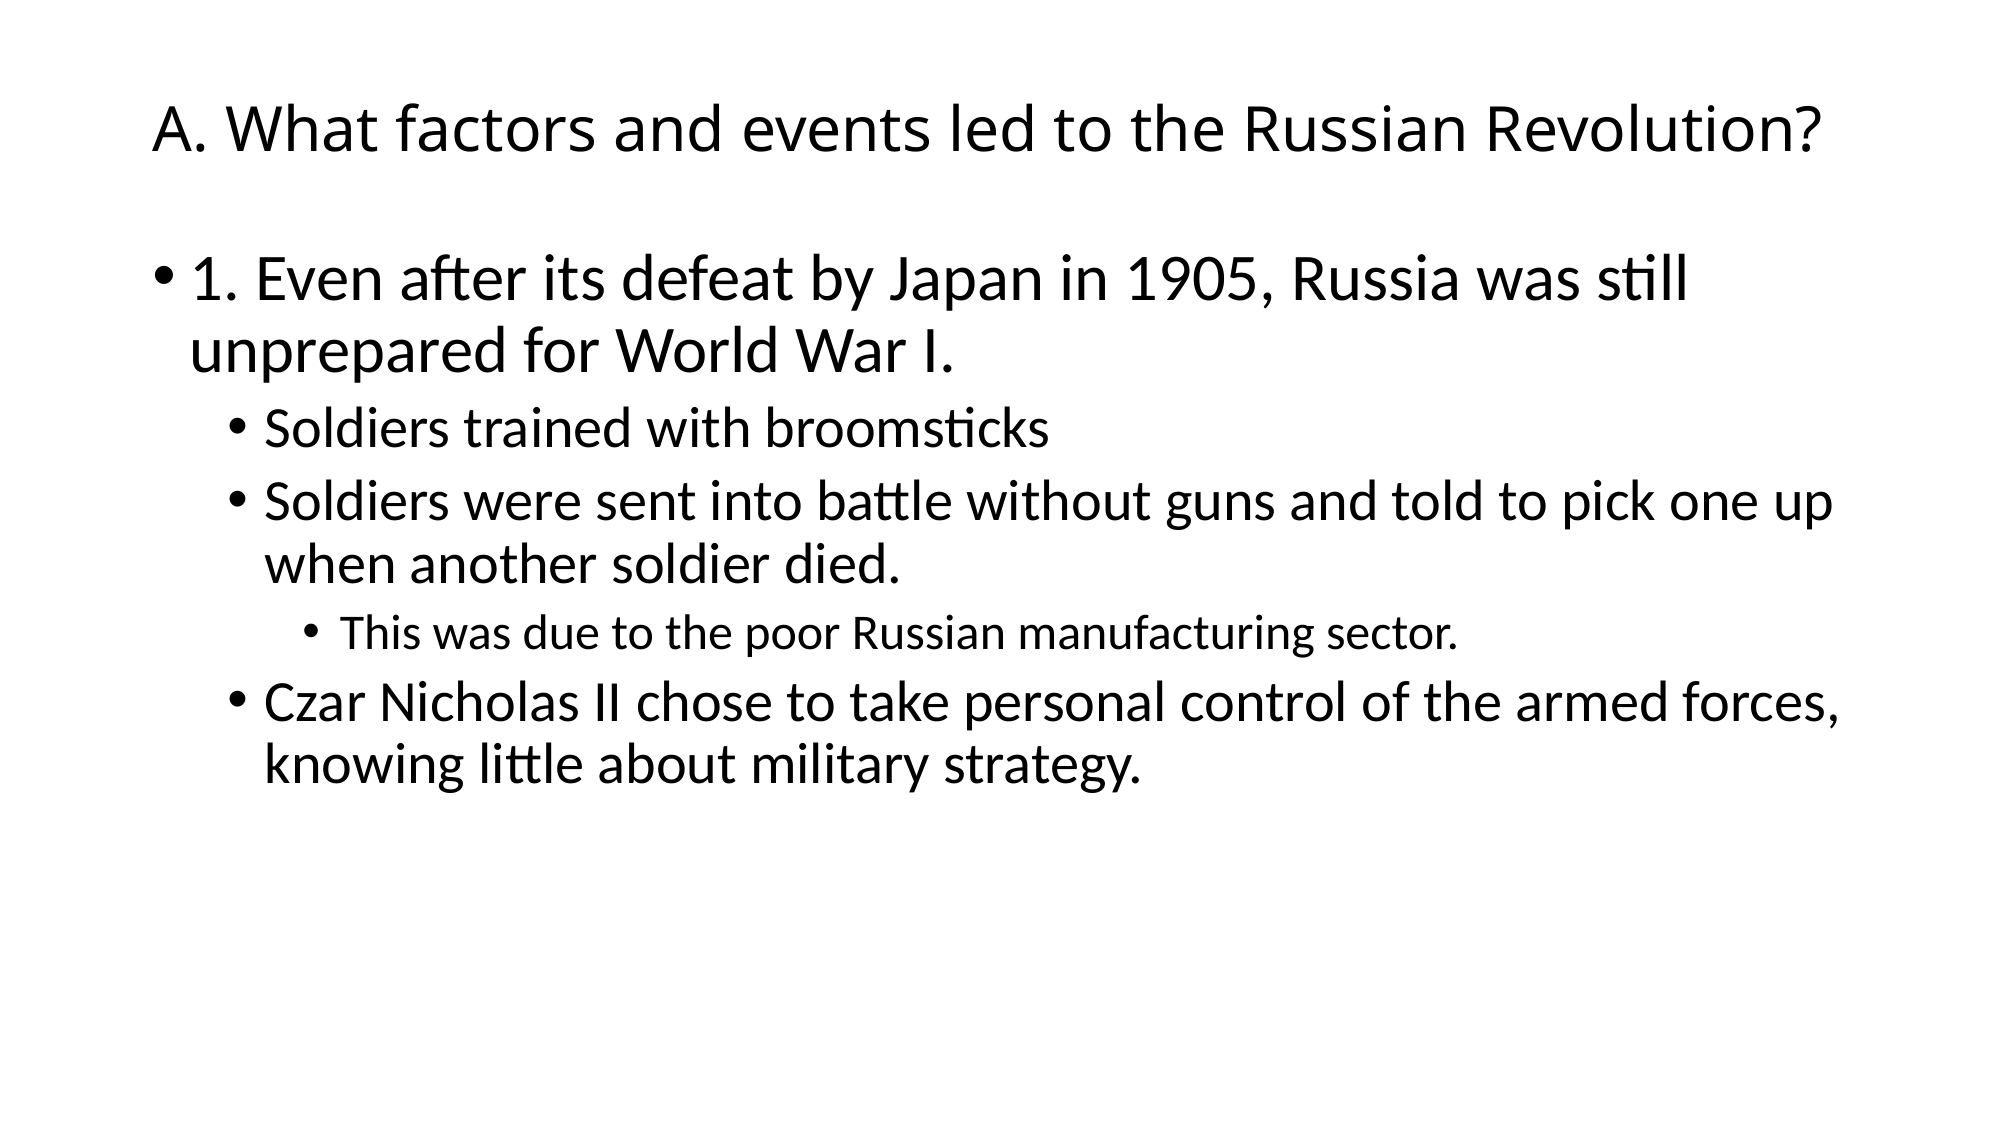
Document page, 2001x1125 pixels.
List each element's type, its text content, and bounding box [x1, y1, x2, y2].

list 1. Even after its defeat by Japan in 1905, Russia was still unprepared for World War I. Soldiers trained with broomsticks Soldiers were sent into battle without guns and told to pick one up when another soldier died. This was due to the poor Russian manufacturing sector. Czar Nicholas II chose to take personal control of the armed forces, knowing little about military strategy. [137, 234, 1863, 1028]
title A. What factors and events led to the Russian Revolution? [137, 59, 1863, 234]
